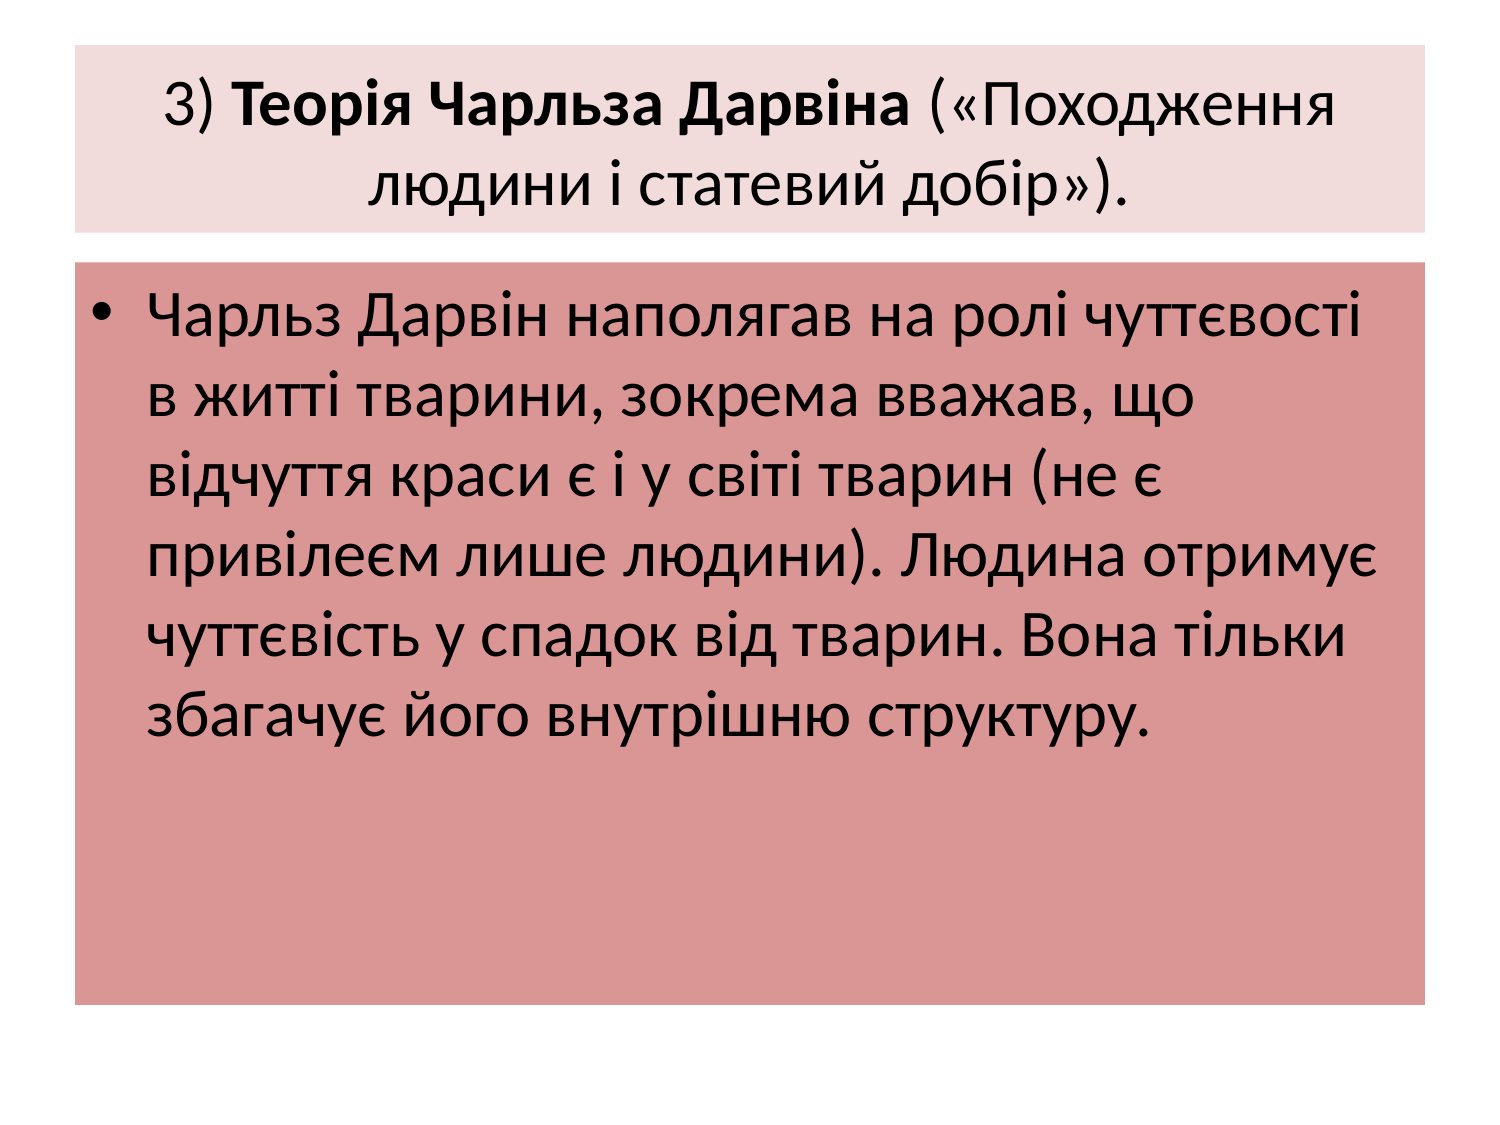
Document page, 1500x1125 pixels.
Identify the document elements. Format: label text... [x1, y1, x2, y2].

list Чарльз Дарвін наполягав на ролі чуттєвості в житті тварини, зокрема вважав, що відчуття краси є і у світі тварин (не є привілеєм лише людини). Людина отримує чуттєвість у спадок від тварин. Вона тільки збагачує його внутрішню структуру. [75, 262, 1425, 1005]
title 3) Теорія Чарльза Дарвіна («Походження людини і статевий добір»). [75, 45, 1425, 233]
